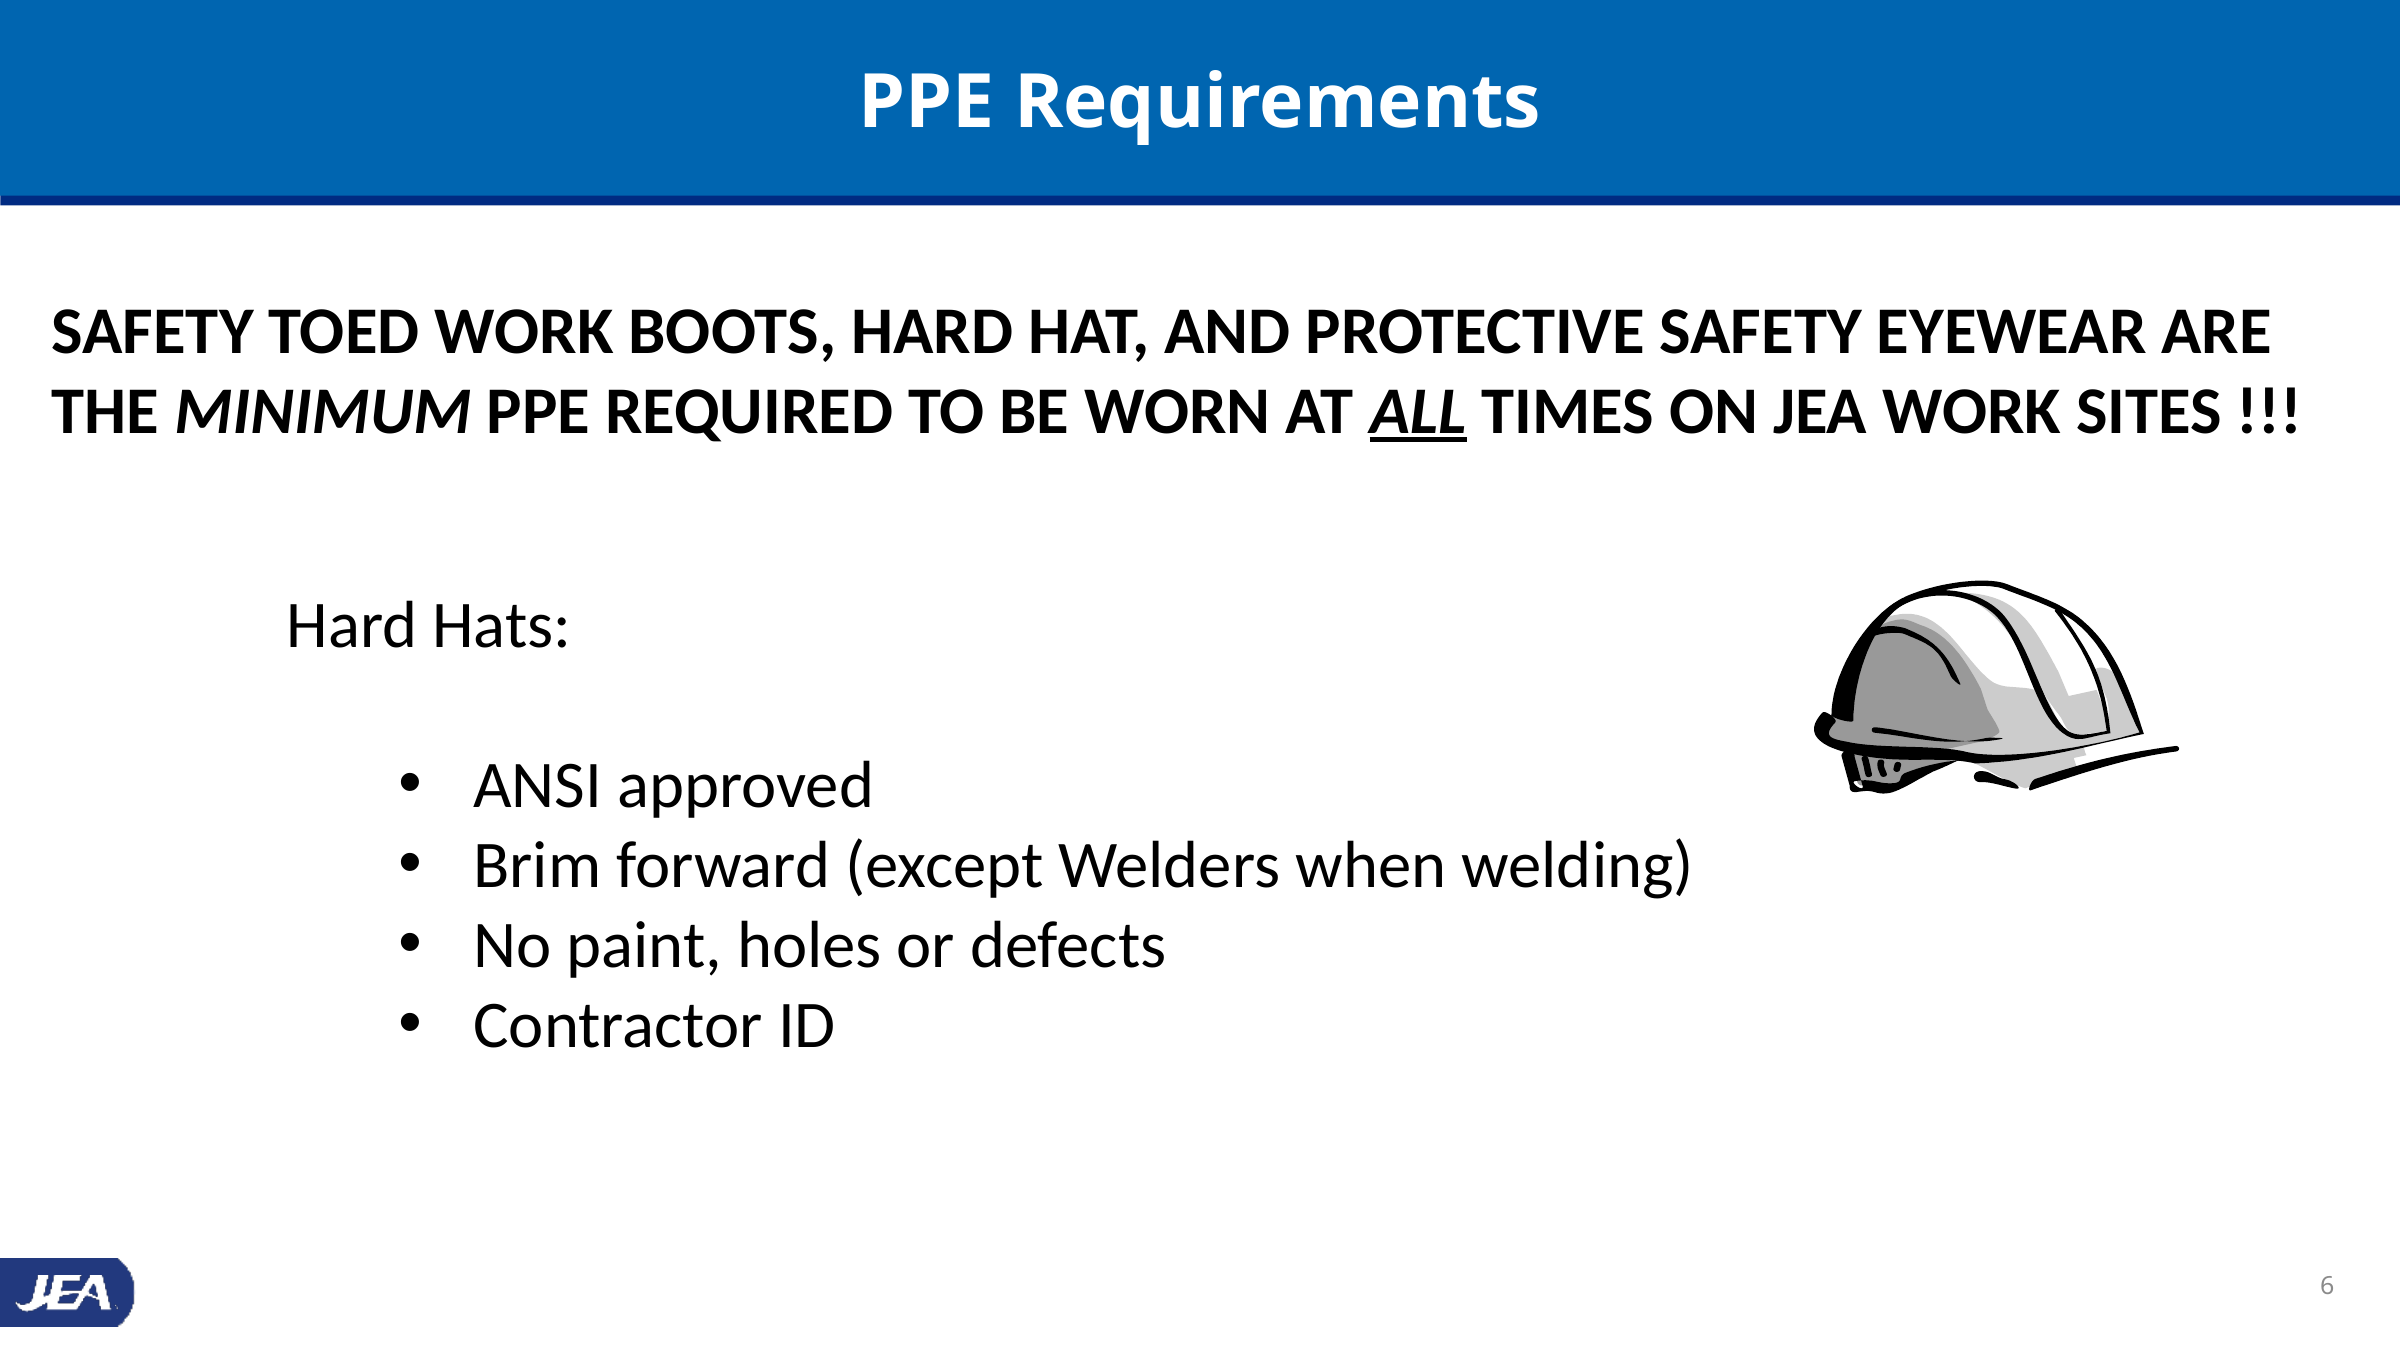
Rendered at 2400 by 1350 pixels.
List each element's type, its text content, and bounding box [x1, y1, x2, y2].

text_box [0, 198, 2400, 208]
picture [0, 1258, 150, 1327]
text_box Hard Hats: ANSI approved Brim forward (except Welders when welding) No paint, holes or defects Contractor ID [272, 573, 1829, 1069]
text_box [0, 0, 2400, 198]
slide_number 6 [1795, 1250, 2356, 1323]
text_box PPE Requirements [52, 55, 2348, 152]
text_box SAFETY TOED WORK BOOTS, HARD HAT, AND PROTECTIVE SAFETY EYEWEAR ARE THE MINIMUM PPE REQUIRED TO BE WORN AT ALL TIMES ON JEA WORK SITES !!! [37, 279, 2363, 454]
picture [1813, 580, 2180, 794]
